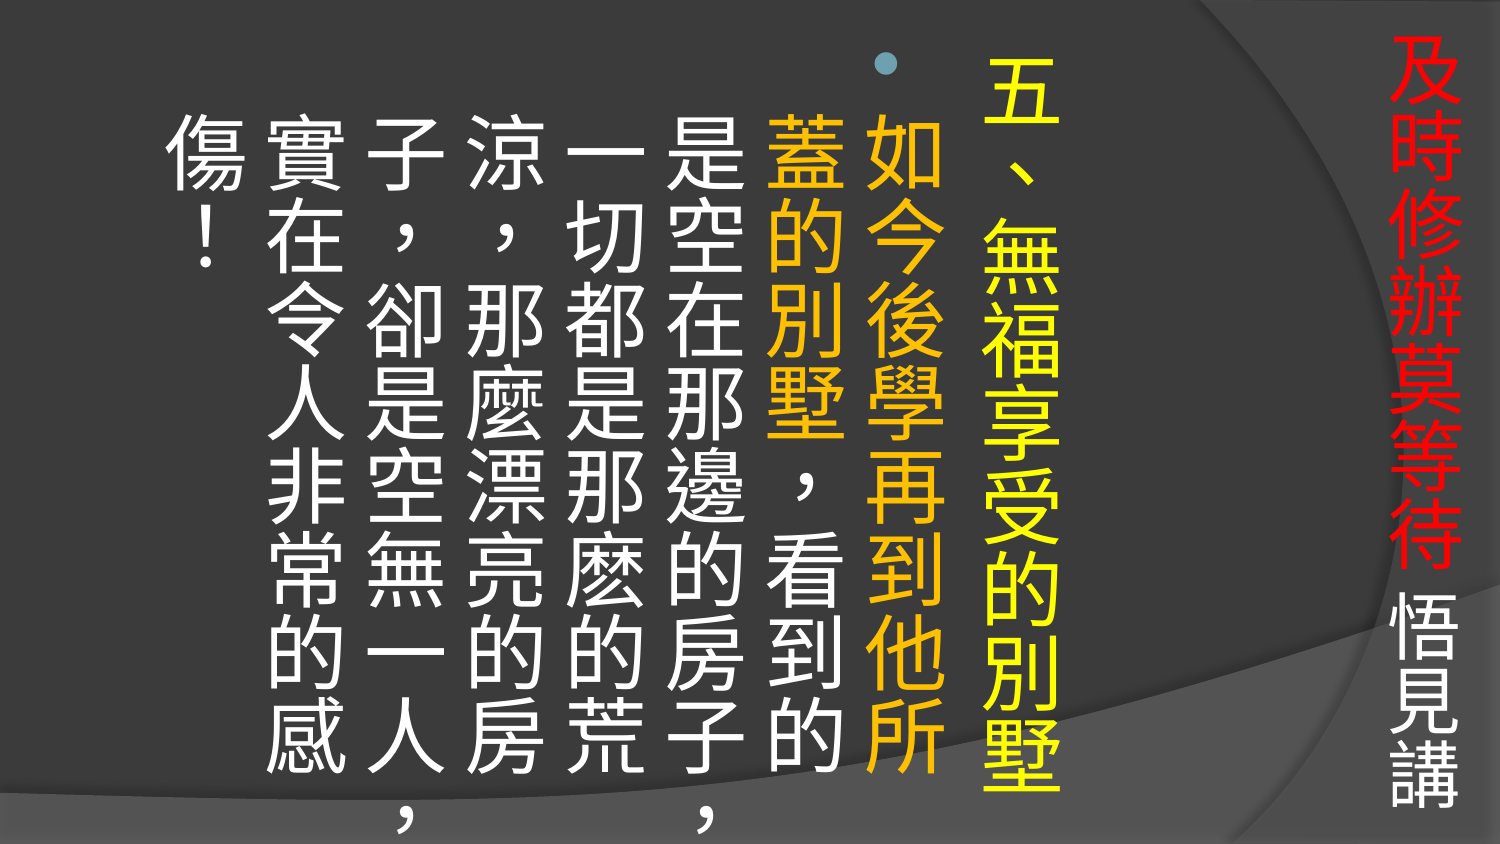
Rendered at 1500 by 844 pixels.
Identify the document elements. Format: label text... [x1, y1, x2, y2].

title 及時修辦莫等待 悟見講 [1364, 21, 1483, 820]
list 五、無福享受的別墅 如今後學再到他所蓋的別墅，看到的是空在那邊的房子，一切都是那麽的荒涼，那麼漂亮的房子，卻是空無一人，實在令人非常的感傷！ [29, 27, 1365, 820]
